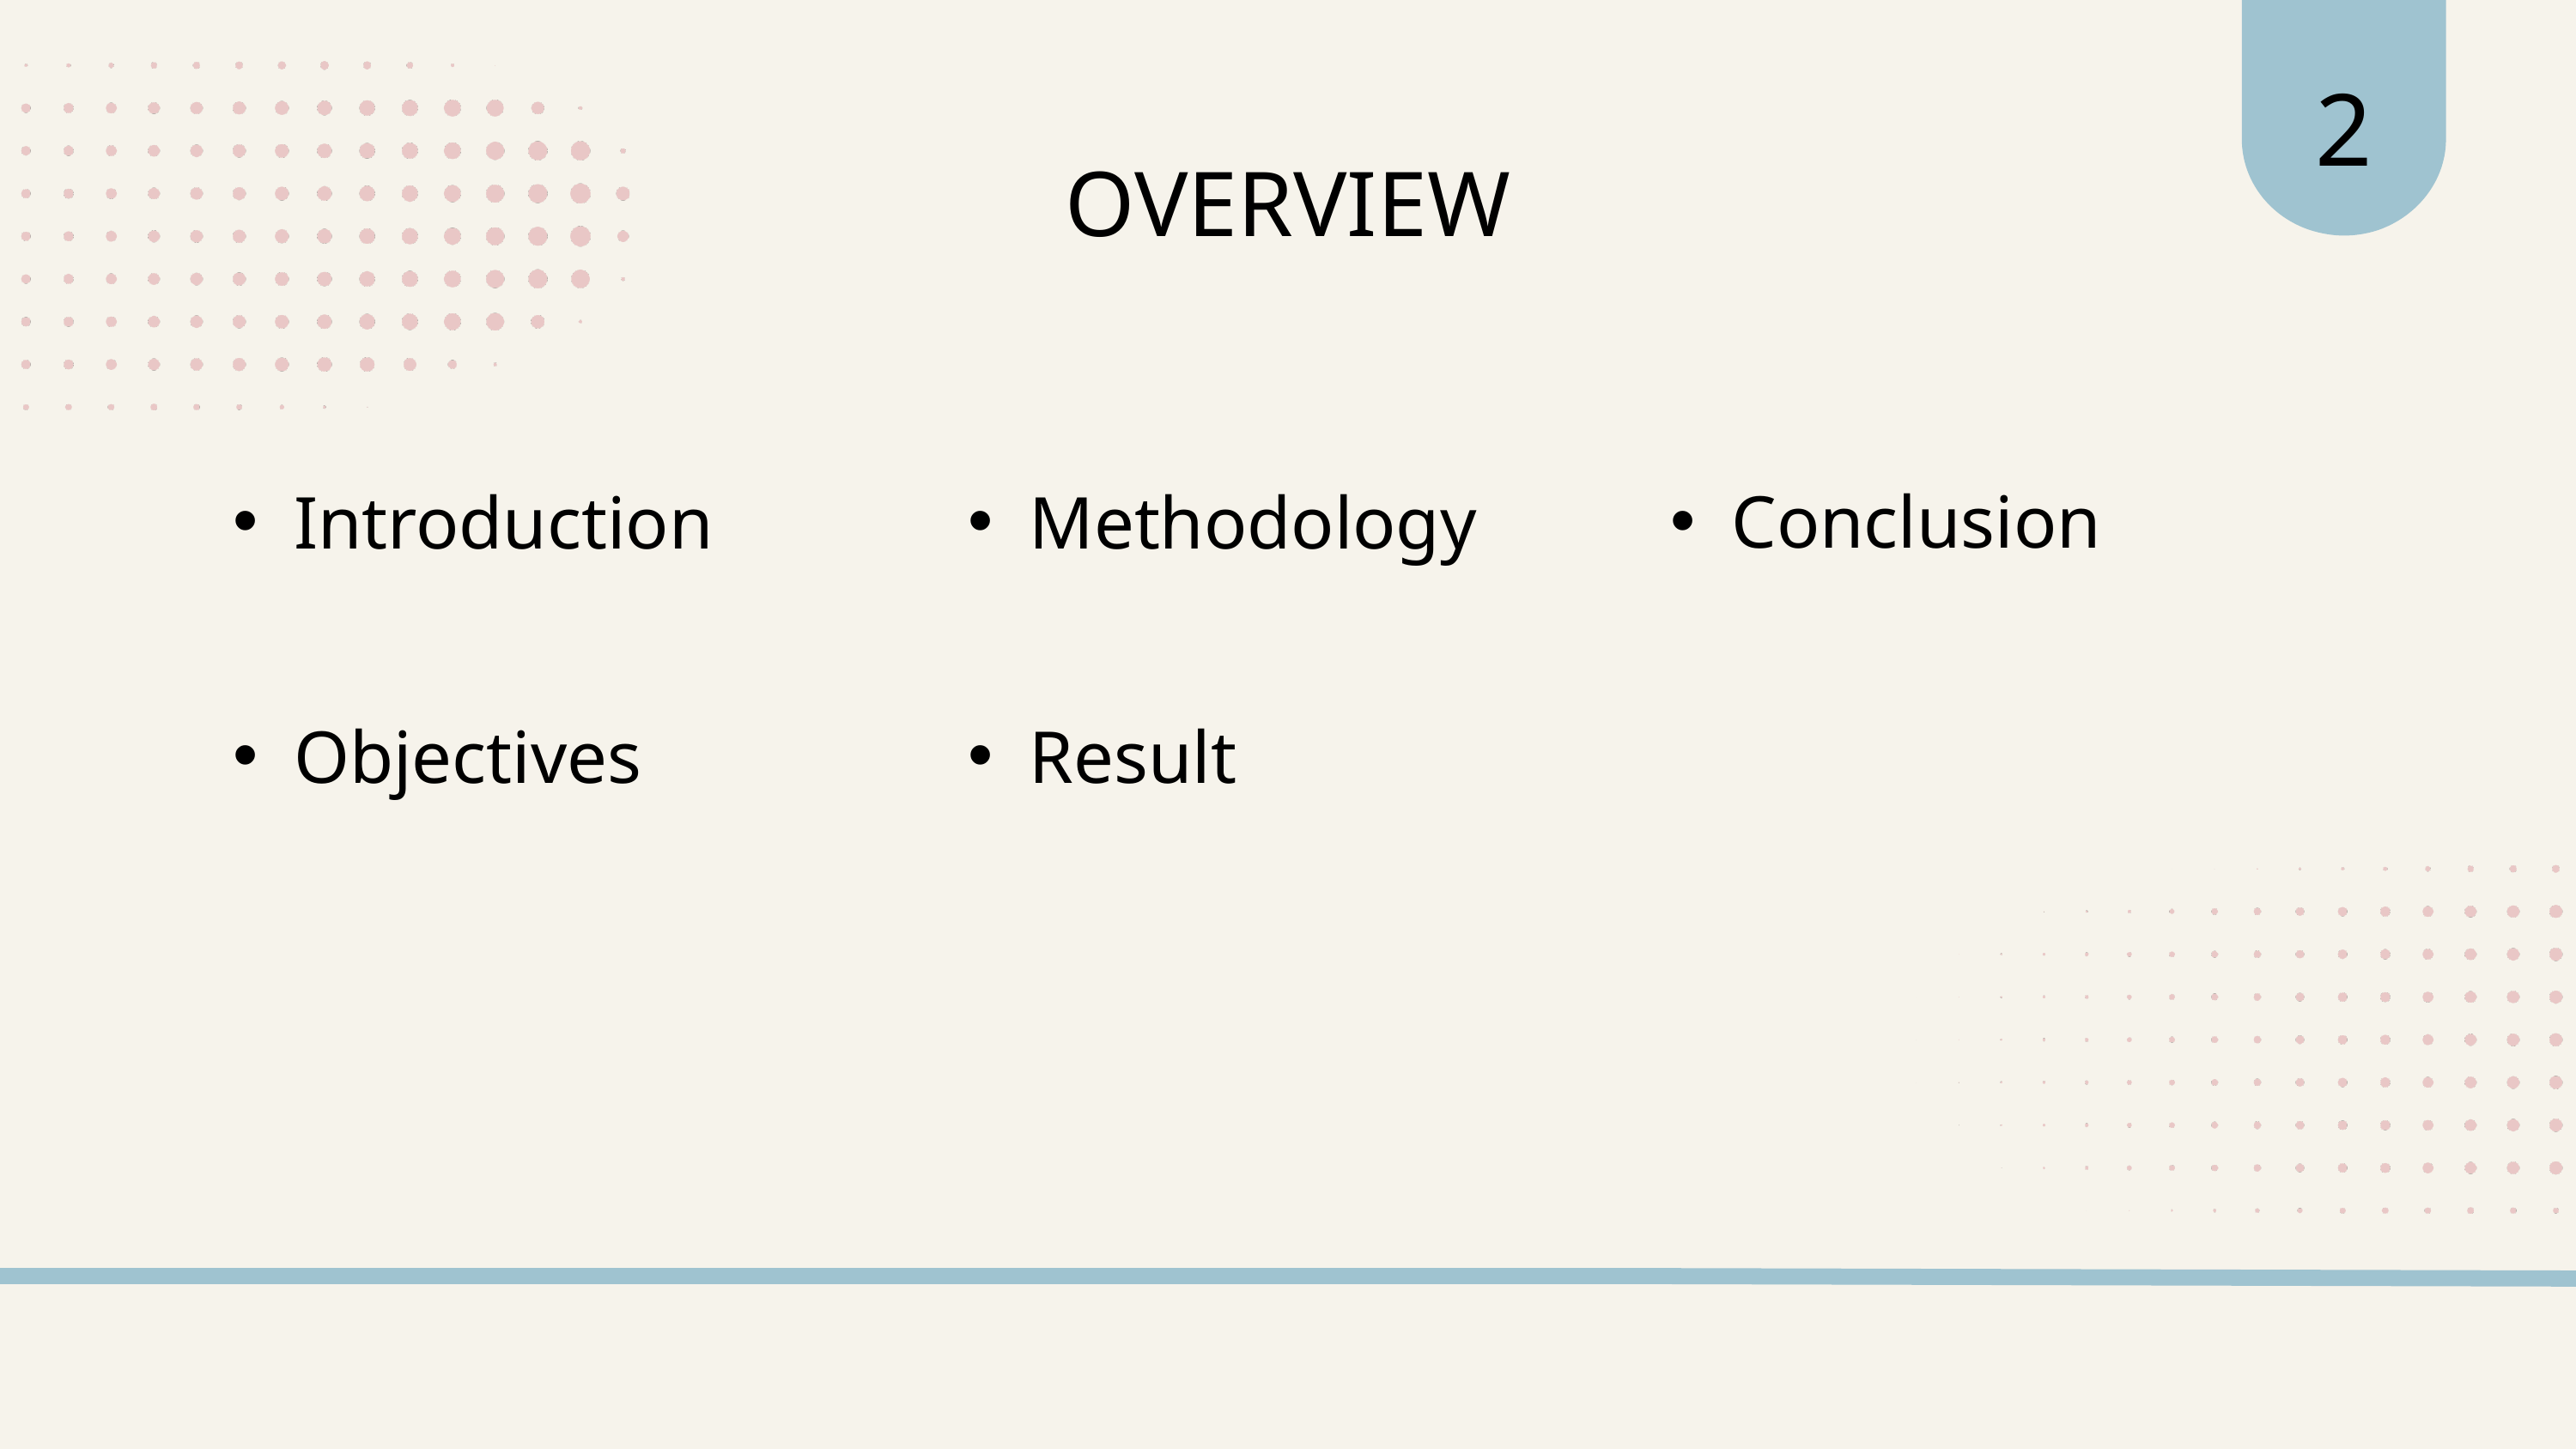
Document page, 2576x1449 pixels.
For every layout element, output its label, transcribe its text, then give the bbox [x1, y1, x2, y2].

text_box [0, 61, 630, 410]
text_box Objectives [172, 697, 804, 798]
text_box Introduction [172, 463, 804, 563]
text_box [2233, 0, 2455, 236]
text_box Methodology [908, 463, 1540, 563]
text_box Conclusion [1610, 462, 2242, 563]
text_box Result [908, 697, 1540, 798]
text_box OVERVIEW [630, 129, 2216, 254]
text_box [1916, 864, 2576, 1215]
